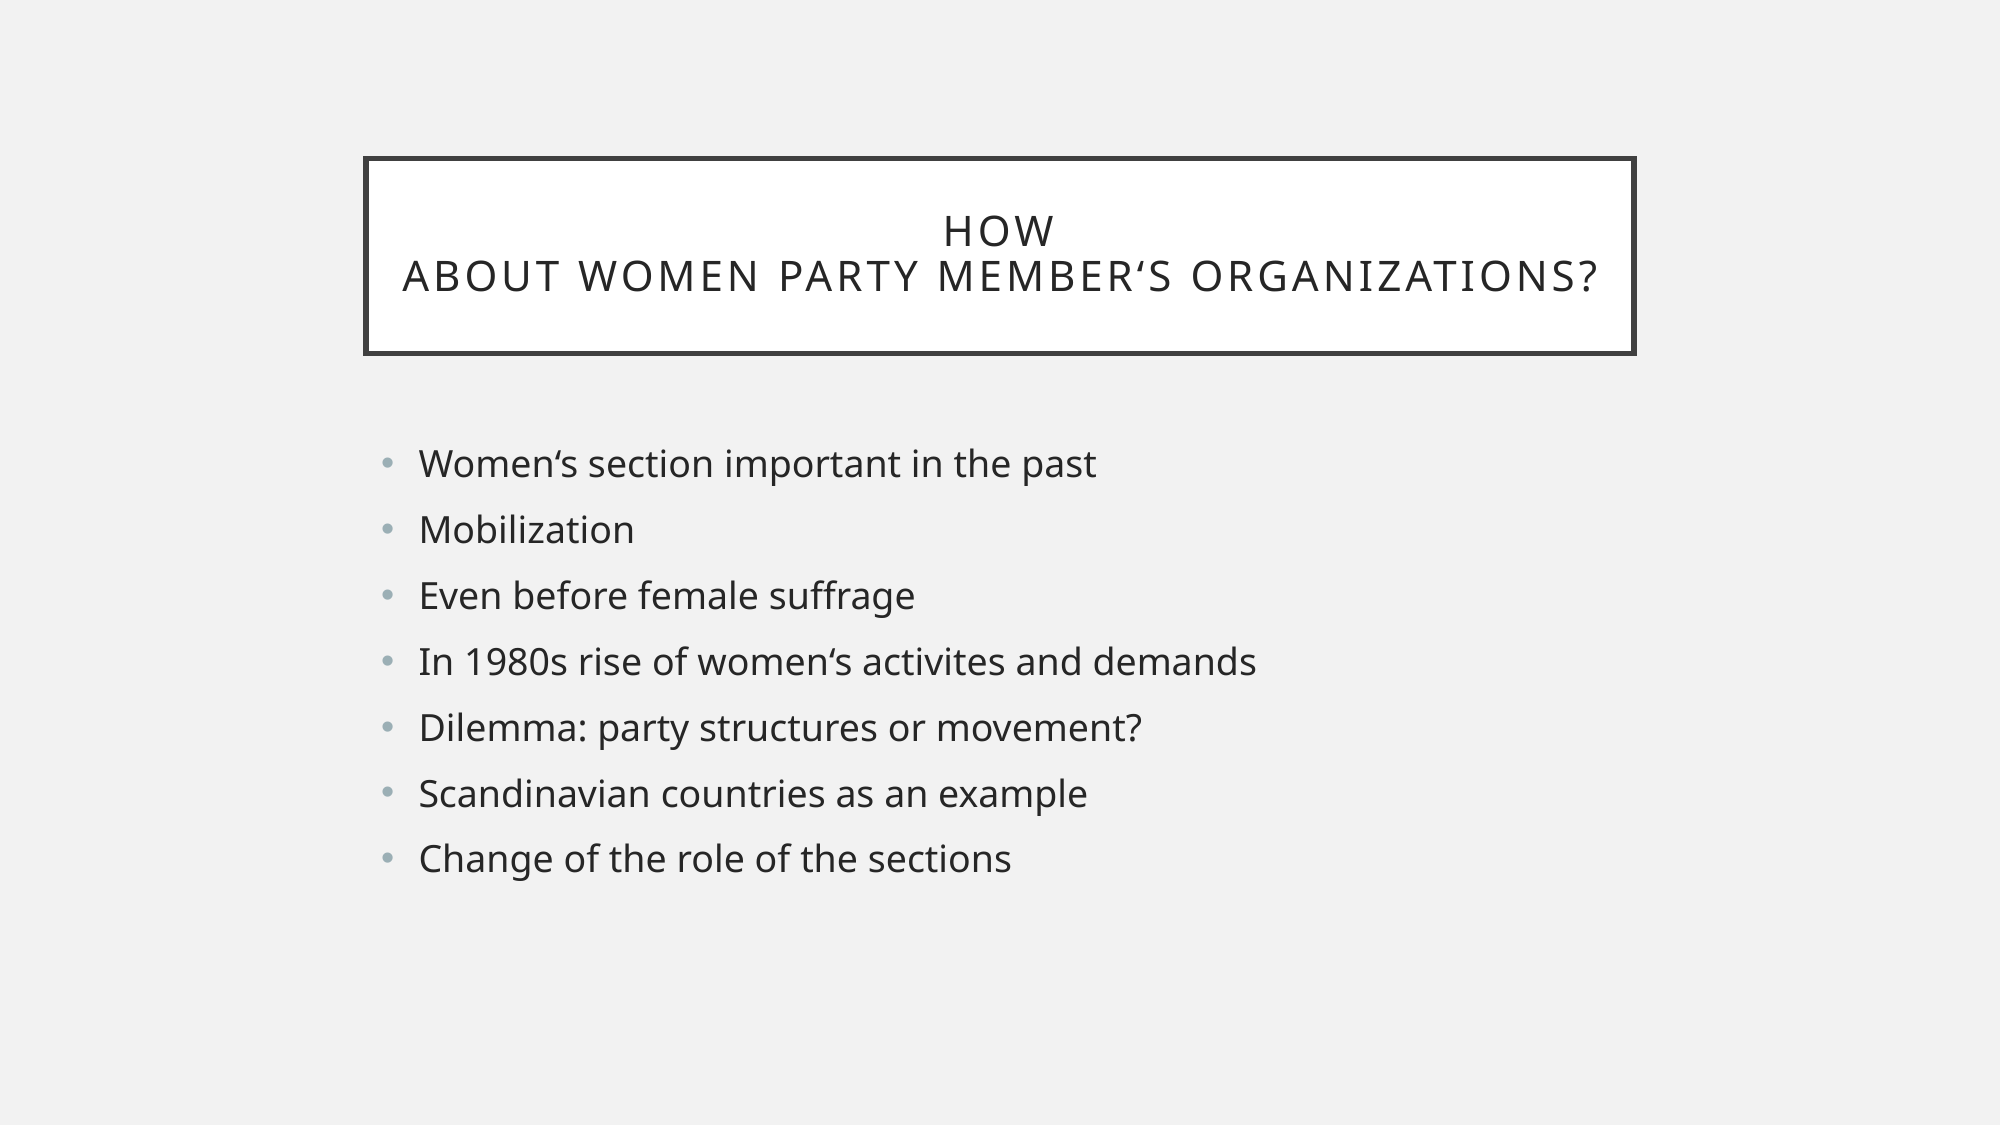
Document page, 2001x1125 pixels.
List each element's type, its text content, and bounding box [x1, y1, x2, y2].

title How about women party member‘s organizations? [363, 156, 1637, 356]
list Women‘s section important in the past Mobilization Even before female suffrage In 1980s rise of women‘s activites and demands Dilemma: party structures or movement? Scandinavian countries as an example Change of the role of the sections [366, 432, 1634, 942]
